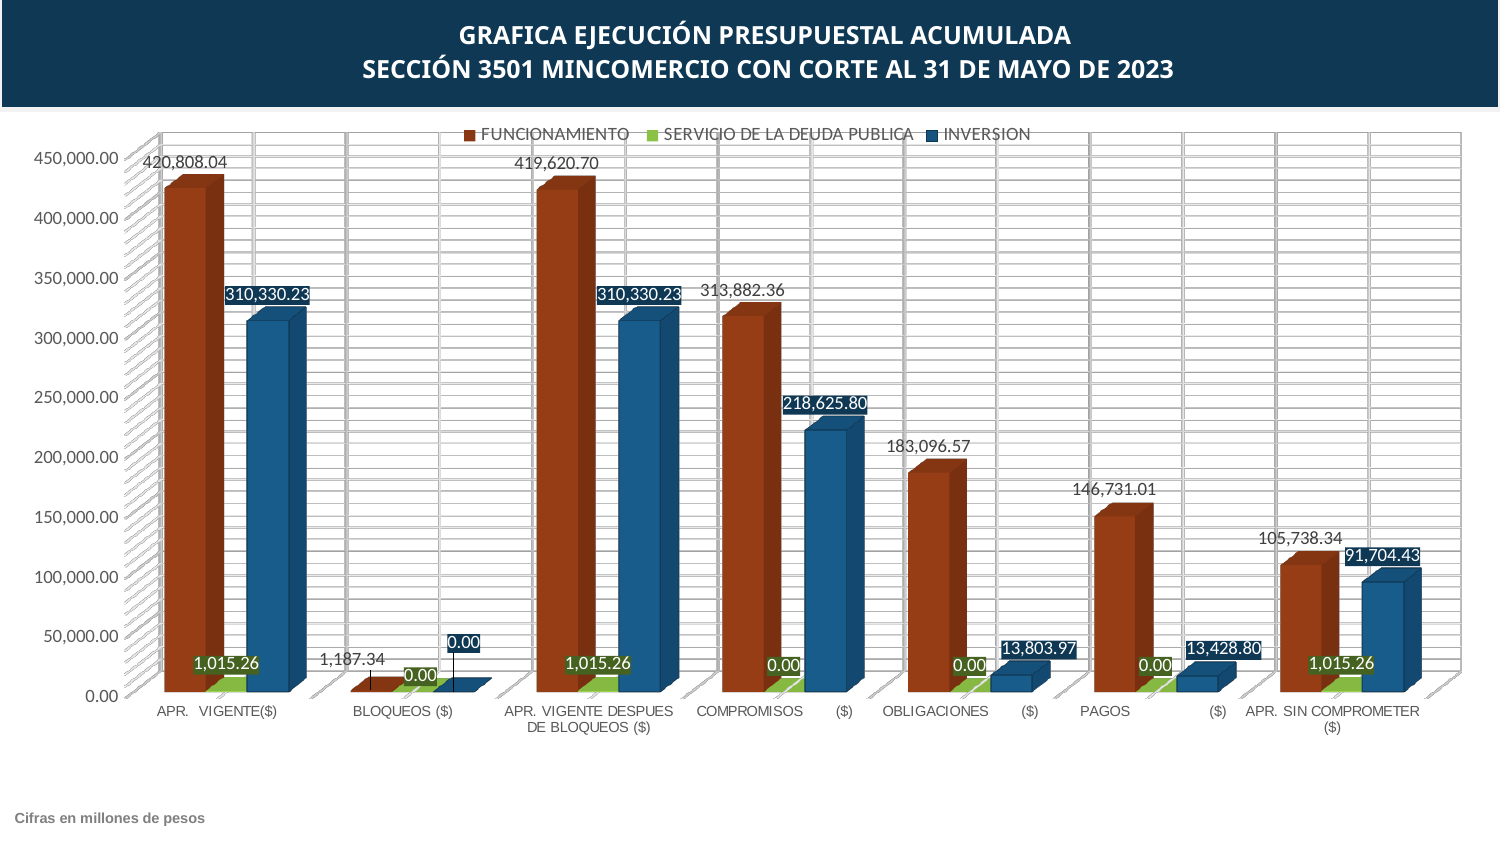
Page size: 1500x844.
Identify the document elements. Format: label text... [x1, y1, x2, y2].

list GRAFICA EJECUCIÓN PRESUPUESTAL ACUMULADA SECCIÓN 3501 MINCOMERCIO CON CORTE AL 31 DE MAYO DE 2023 [0, 0, 1500, 109]
text_box Cifras en millones de pesos [0, 805, 1489, 835]
chart [0, 109, 1500, 805]
